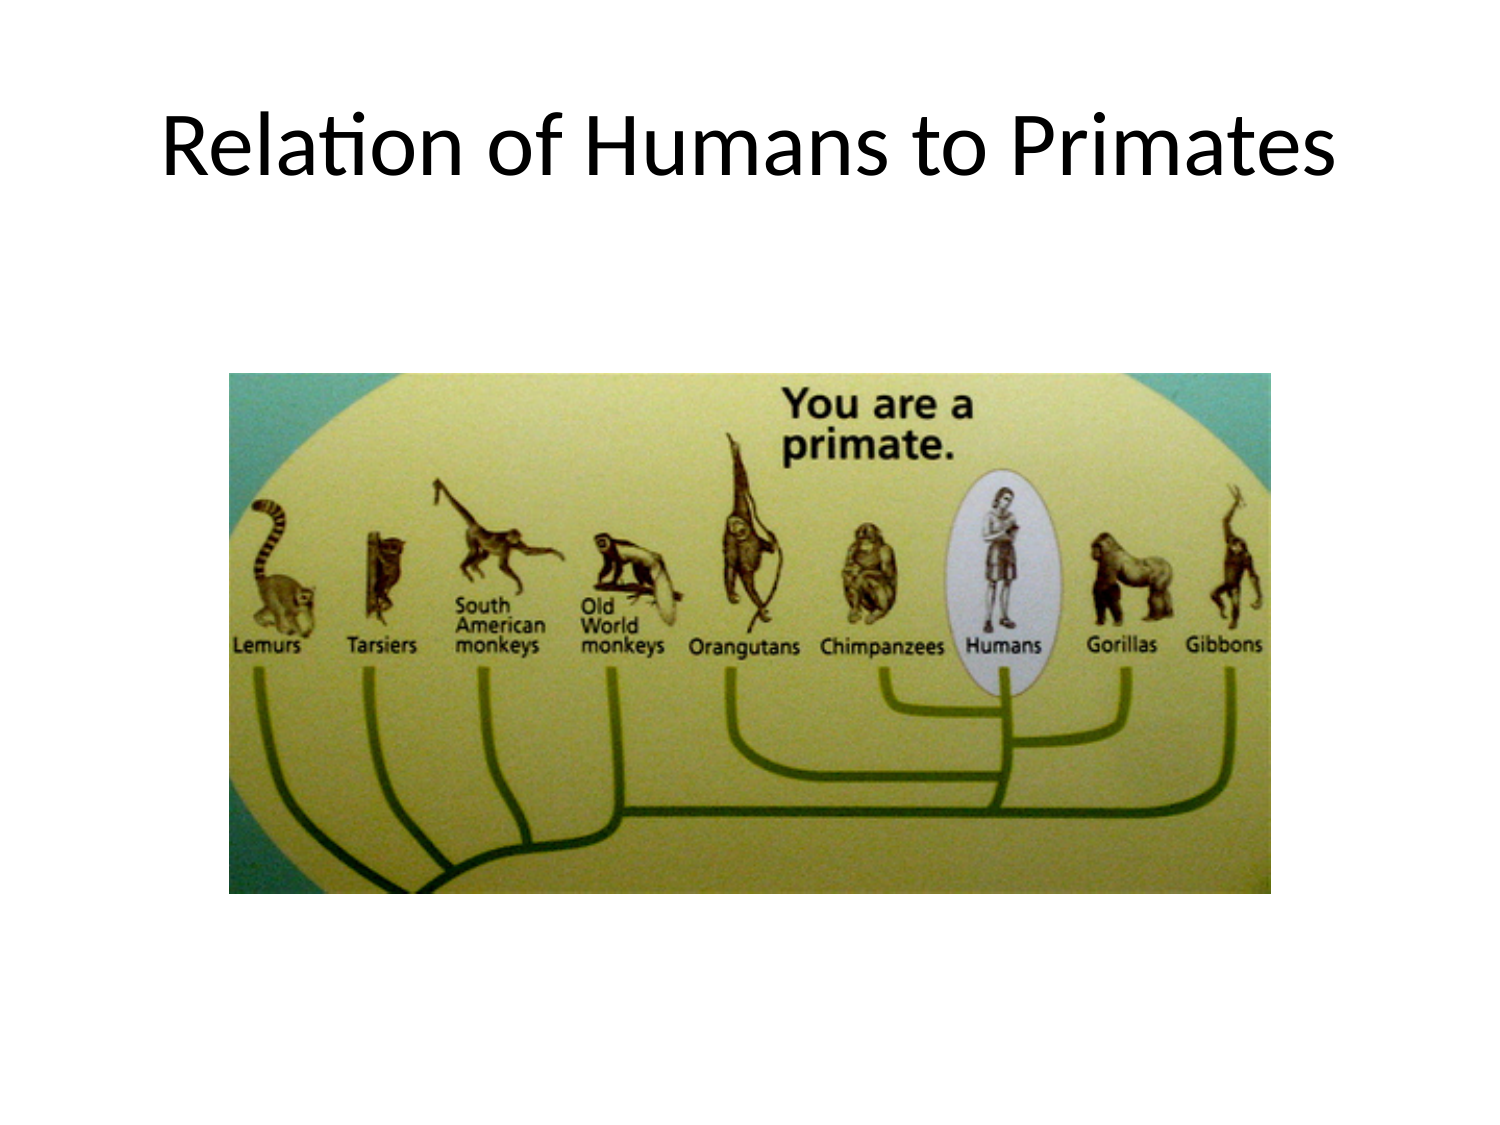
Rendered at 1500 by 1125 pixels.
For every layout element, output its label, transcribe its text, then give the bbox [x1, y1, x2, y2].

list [228, 373, 1272, 895]
title Relation of Humans to Primates [75, 45, 1425, 233]
